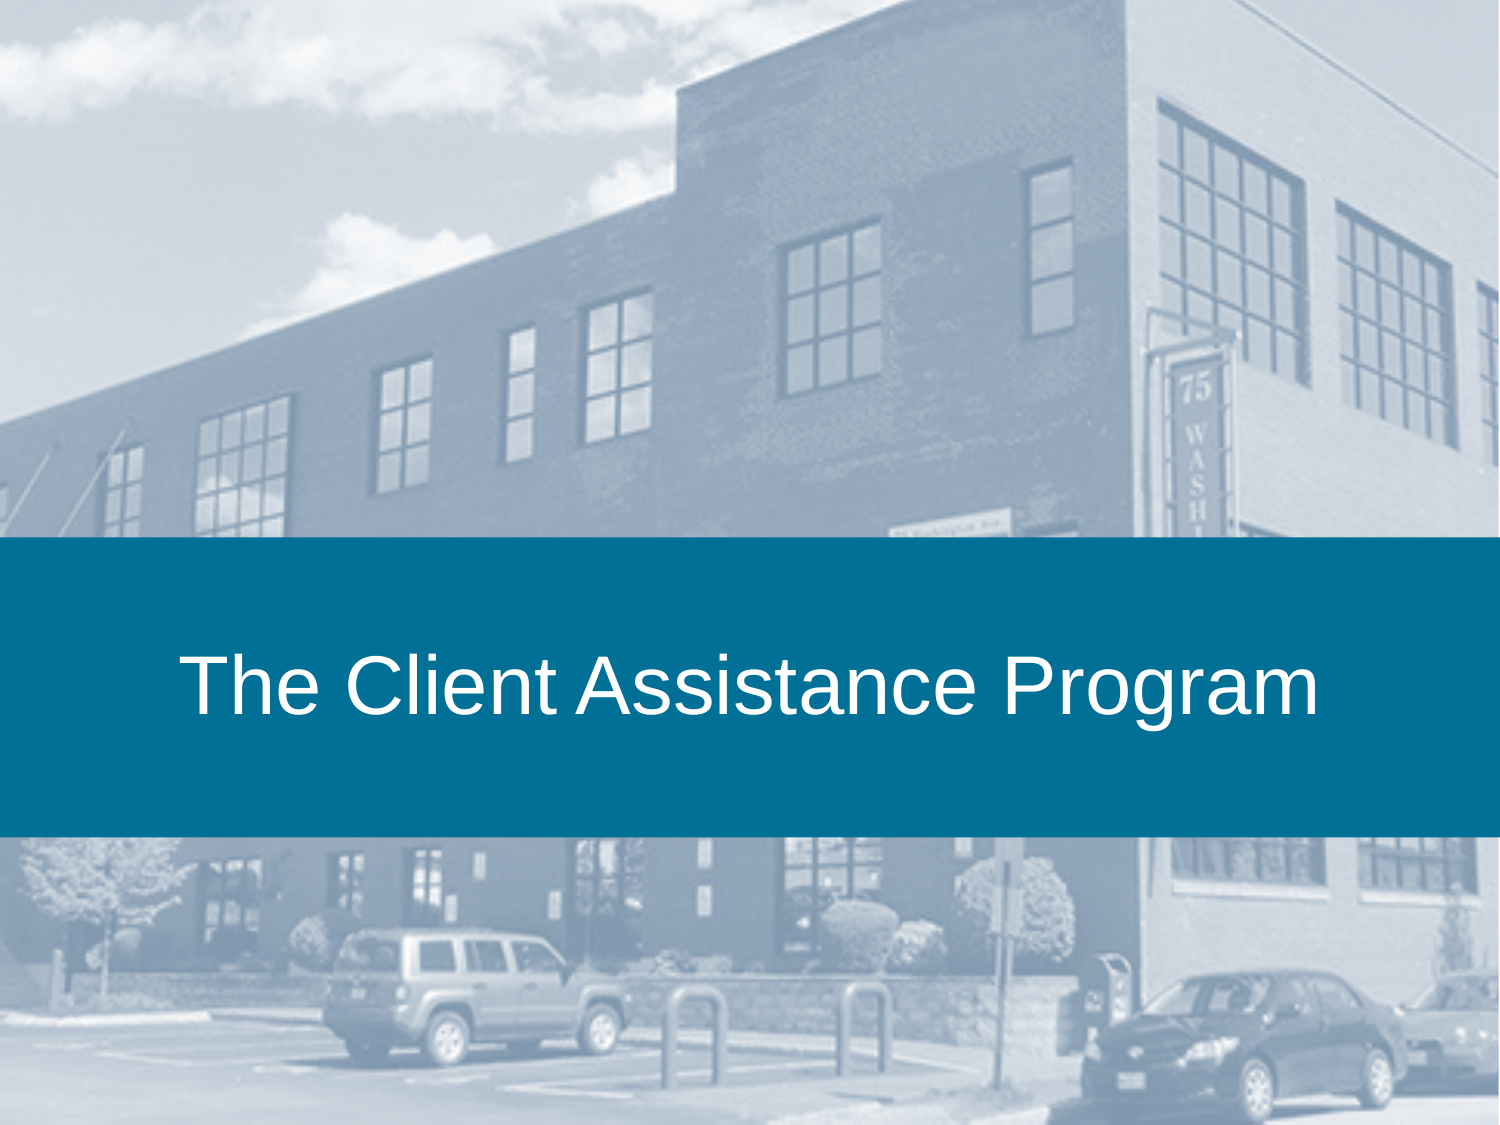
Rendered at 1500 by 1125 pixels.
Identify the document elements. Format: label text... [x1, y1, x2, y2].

list The Client Assistance Program [24, 537, 1475, 838]
